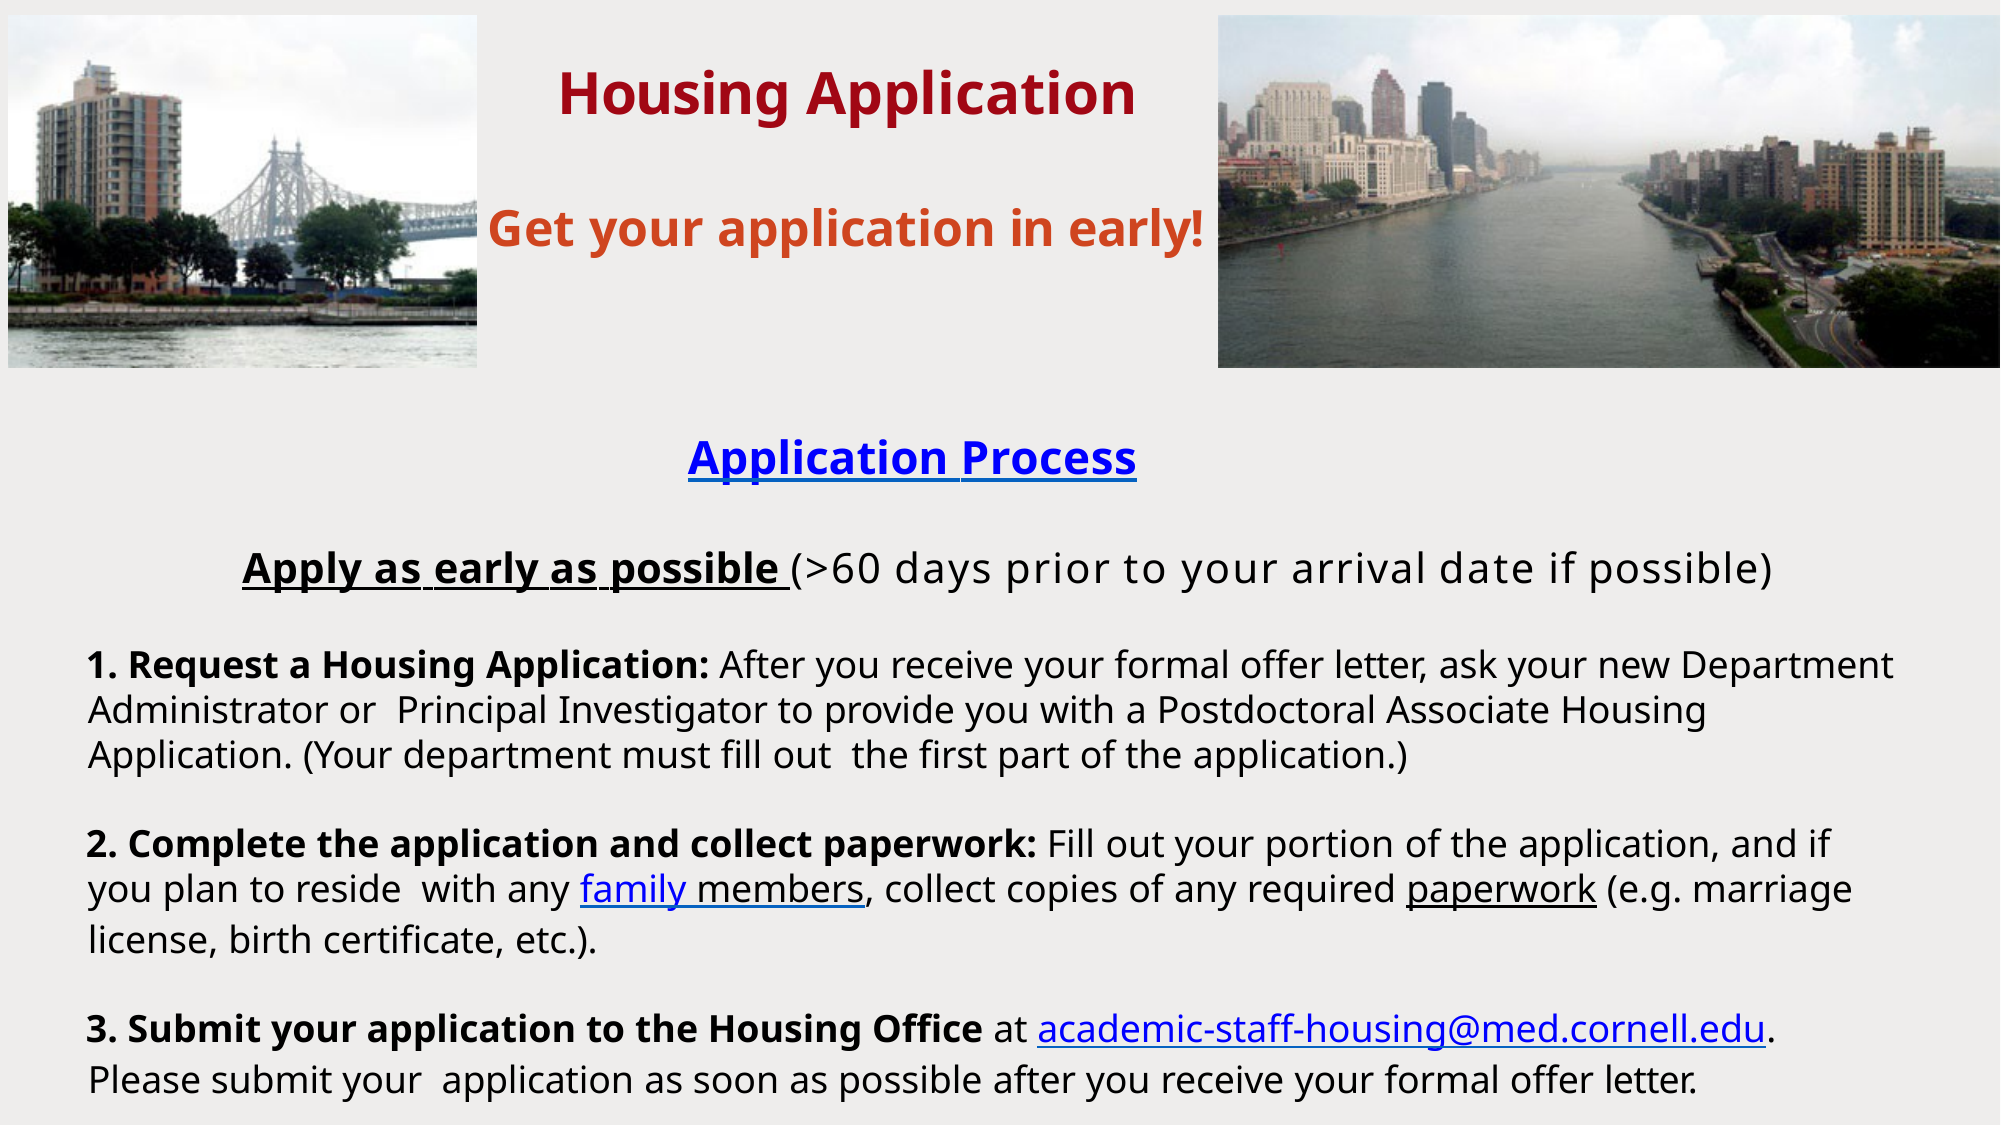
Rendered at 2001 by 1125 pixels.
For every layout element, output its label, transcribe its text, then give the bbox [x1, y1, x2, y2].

text_box Get your application in early! [485, 194, 1211, 257]
text_box Application Process Apply as early as possible (>60 days prior to your arrival date if possible) Request a Housing Application: After you receive your formal offer letter, ask your new Department Administrator or Principal Investigator to provide you with a Postdoctoral Associate Housing Application. (Your department must fill out the first part of the application.) Complete the application and collect paperwork: Fill out your portion of the application, and if you plan to reside with any family members, collect copies of any required paperwork (e.g. marriage license, birth certificate, etc.). Submit your application to the Housing Office at academic-staff-housing@med.cornell.edu. Please submit your application as soon as possible after you receive your formal offer letter. [85, 426, 1909, 1102]
picture [8, 15, 478, 368]
title Housing Application [555, 53, 1140, 194]
picture [1218, 15, 2000, 368]
